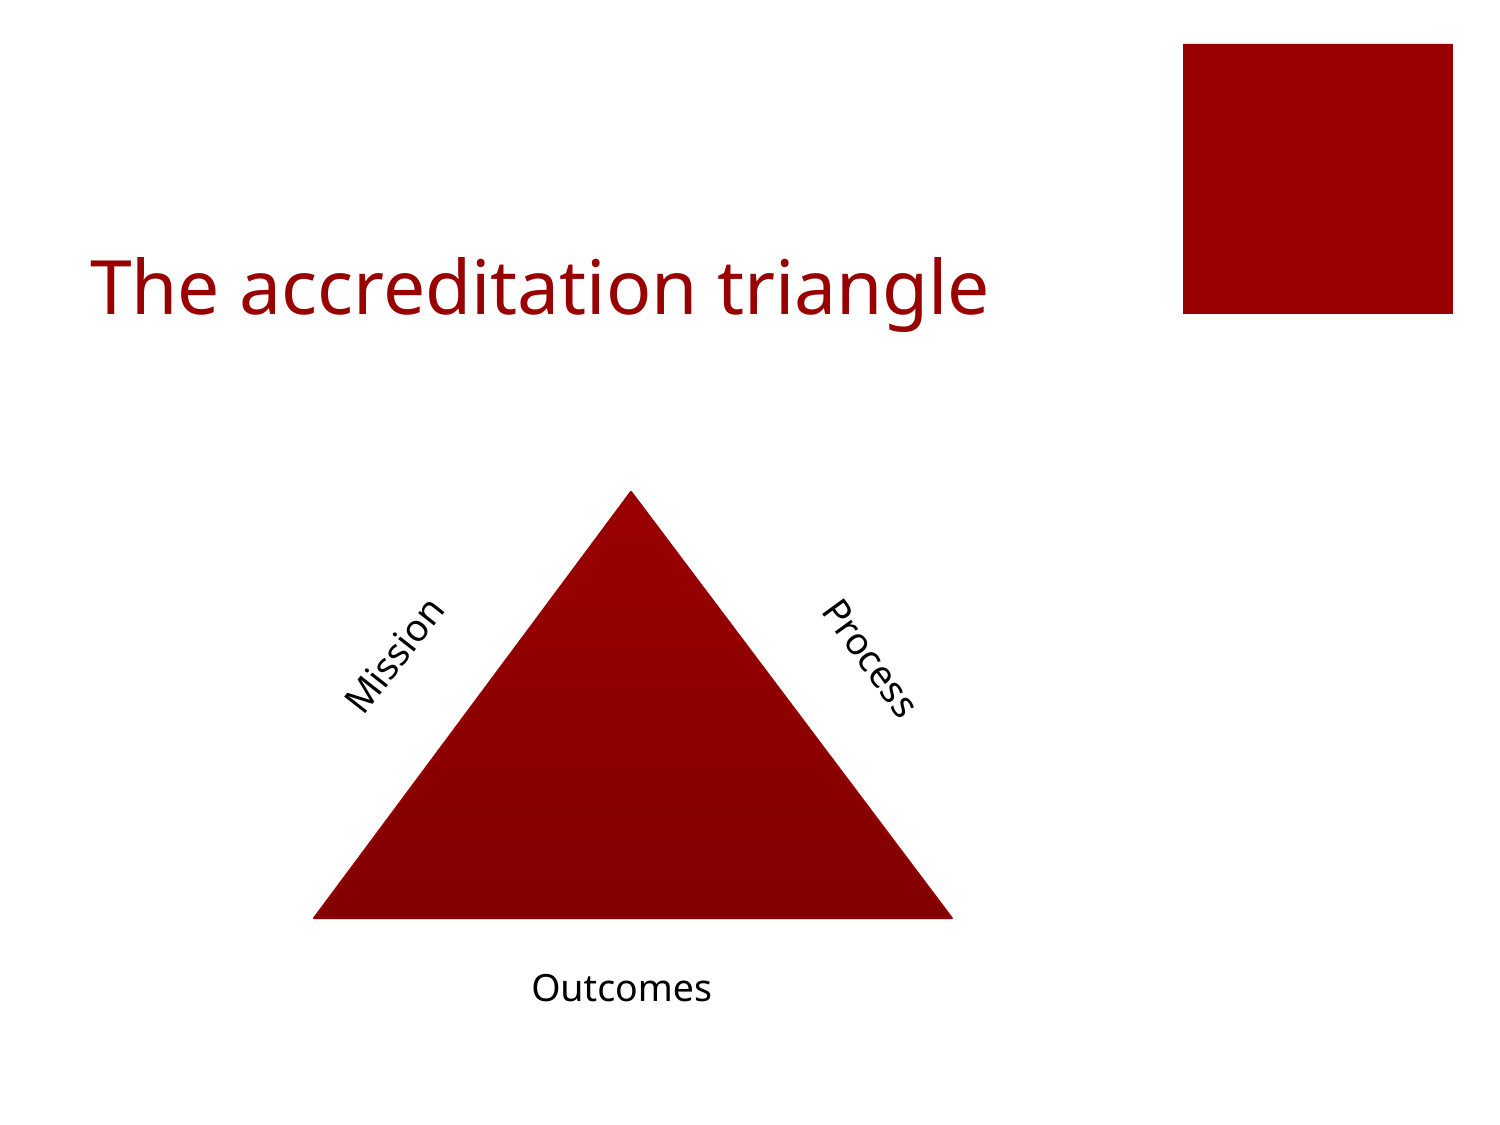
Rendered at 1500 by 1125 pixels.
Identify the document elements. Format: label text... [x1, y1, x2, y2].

text_box Process [799, 572, 974, 781]
text_box Outcomes [516, 956, 843, 1017]
text_box [313, 490, 953, 920]
title The accreditation triangle [75, 149, 1143, 338]
text_box Mission [319, 510, 516, 738]
list [75, 362, 1143, 1005]
